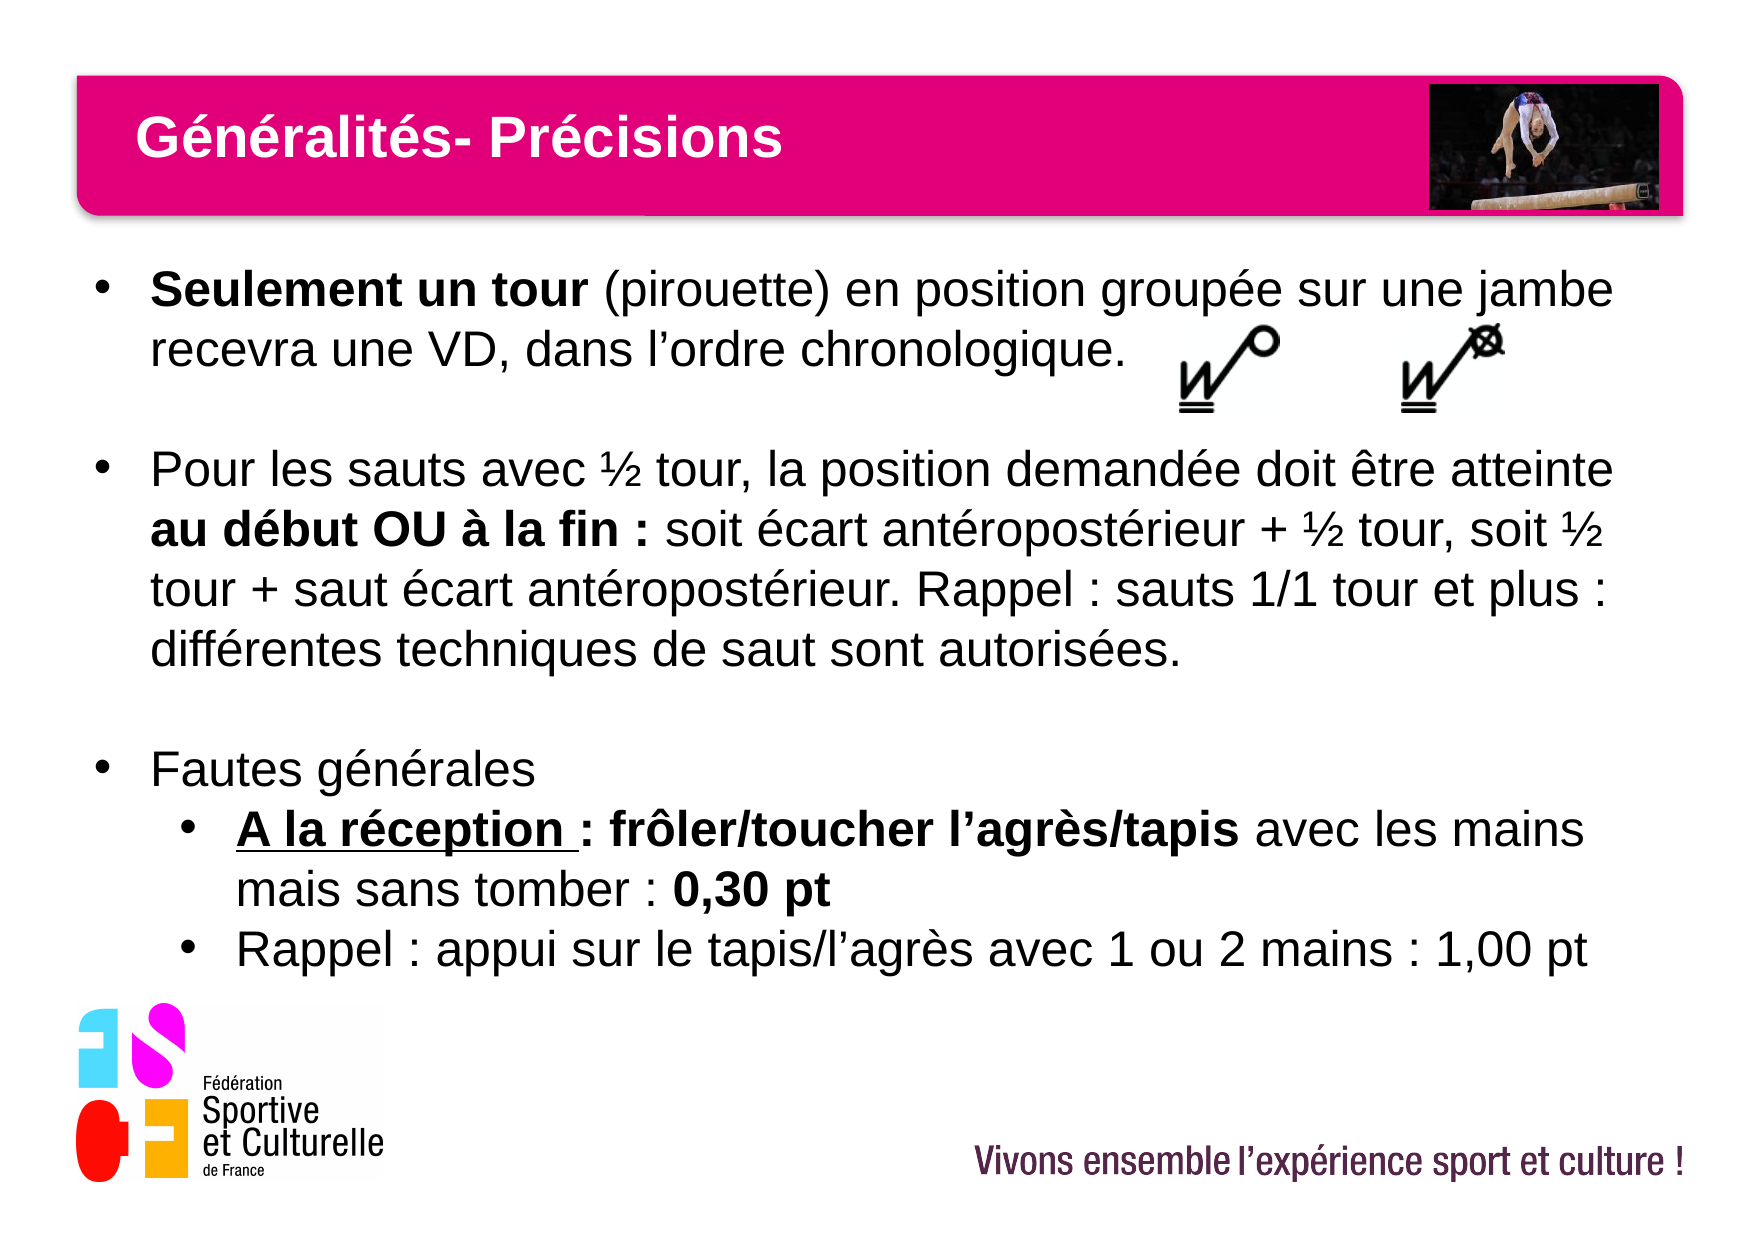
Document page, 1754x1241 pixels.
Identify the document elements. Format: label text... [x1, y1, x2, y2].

text_box Seulement un tour (pirouette) en position groupée sur une jambe recevra une VD, dans l’ordre chronologique. Pour les sauts avec ½ tour, la position demandée doit être atteinte au début OU à la fin : soit écart antéropostérieur + ½ tour, soit ½ tour + saut écart antéropostérieur. Rappel : sauts 1/1 tour et plus : différentes techniques de saut sont autorisées. Fautes générales A la réception : frôler/toucher l’agrès/tapis avec les mains mais sans tomber : 0,30 pt Rappel : appui sur le tapis/l’agrès avec 1 ou 2 mains : 1,00 pt [76, 248, 1684, 986]
picture [1429, 84, 1659, 211]
picture [76, 1003, 383, 1182]
picture [1401, 323, 1505, 413]
title Généralités- Précisions [76, 75, 1684, 216]
picture [1179, 323, 1280, 413]
picture [974, 1144, 1682, 1182]
